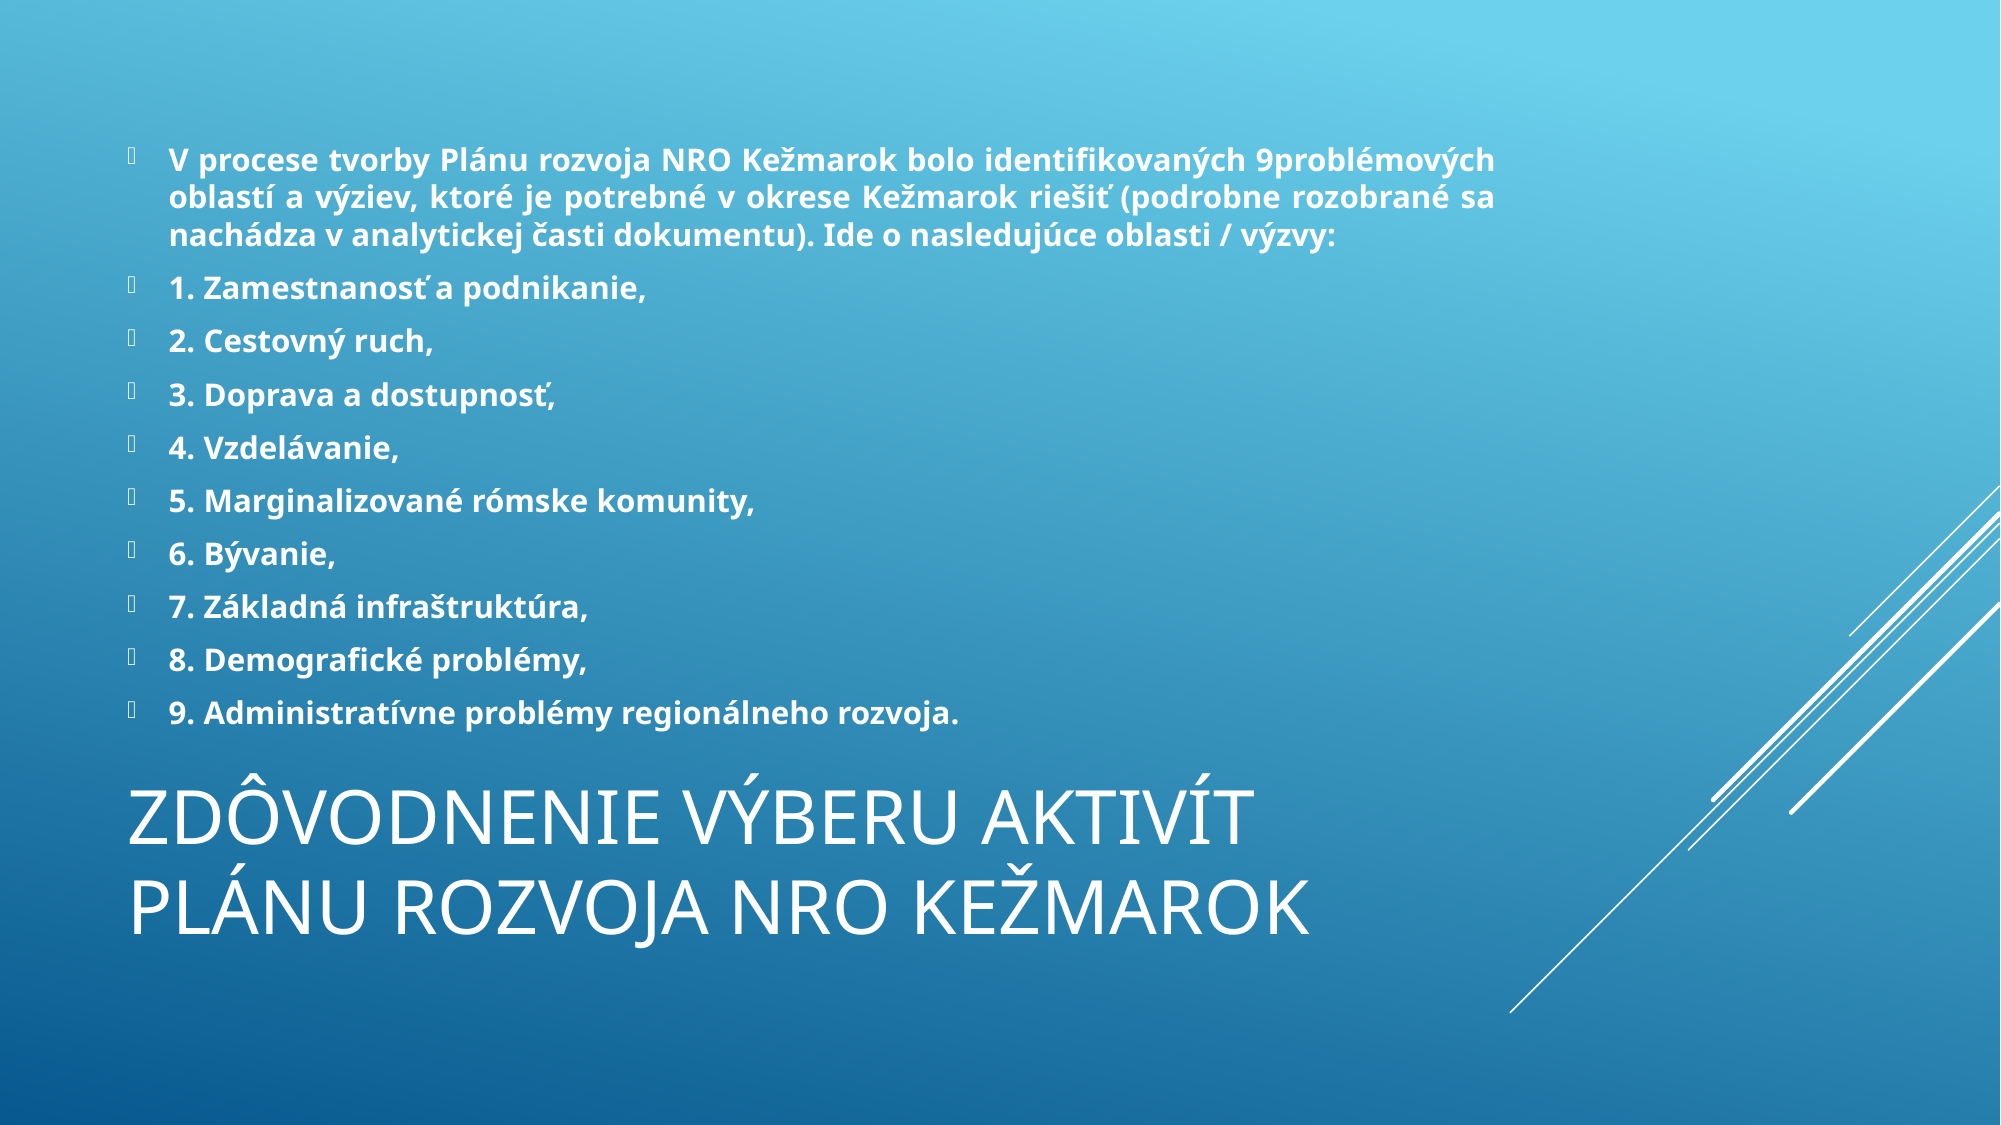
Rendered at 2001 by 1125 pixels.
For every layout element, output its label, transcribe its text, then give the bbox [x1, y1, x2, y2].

list V procese tvorby Plánu rozvoja NRO Kežmarok bolo identifikovaných 9problémových oblastí a výziev, ktoré je potrebné v okrese Kežmarok riešiť (podrobne rozobrané sa nachádza v analytickej časti dokumentu). Ide o nasledujúce oblasti / výzvy: 1. Zamestnanosť a podnikanie, 2. Cestovný ruch, 3. Doprava a dostupnosť, 4. Vzdelávanie, 5. Marginalizované rómske komunity, 6. Bývanie, 7. Základná infraštruktúra, 8. Demografické problémy, 9. Administratívne problémy regionálneho rozvoja. [112, 112, 1513, 759]
title Zdôvodnenie výberu aktivít Plánu rozvoja NRO Kežmarok [112, 759, 1513, 984]
